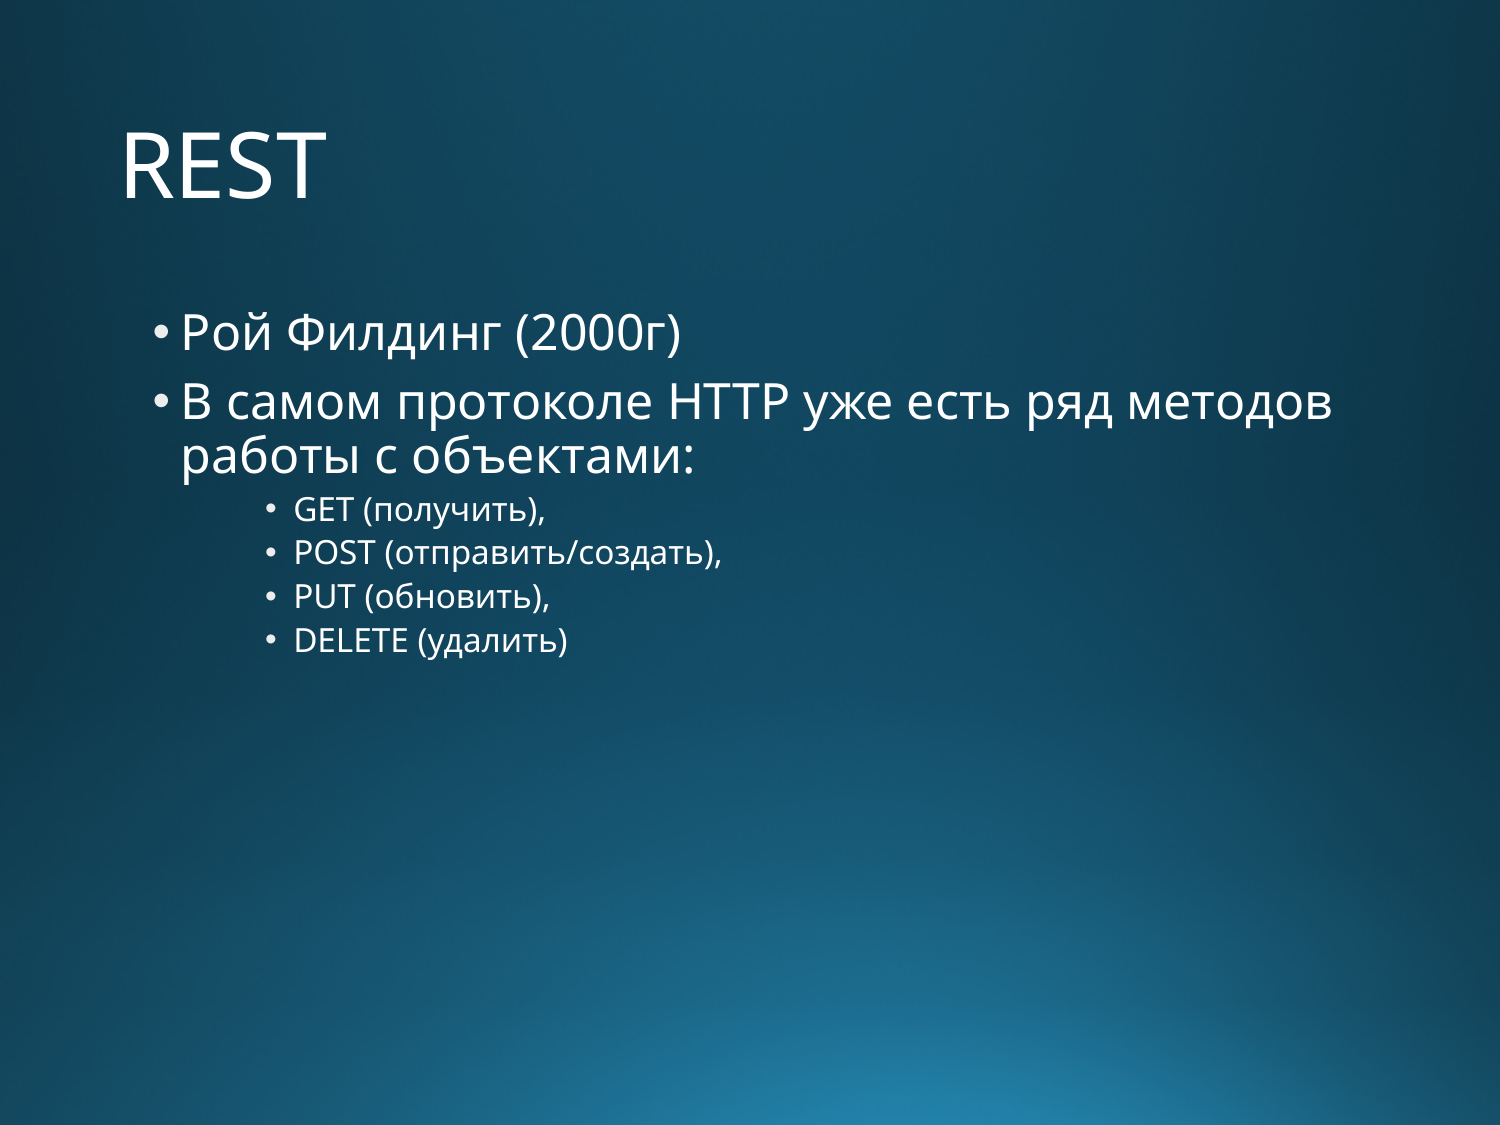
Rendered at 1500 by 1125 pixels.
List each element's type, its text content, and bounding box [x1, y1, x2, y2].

list Рой Филдинг (2000г) В самом протоколе HTTP уже есть ряд методов работы с объектами: GET (получить), POST (отправить/создать), PUT (обновить), DELETE (удалить) [137, 299, 1397, 1014]
title REST [103, 59, 1397, 278]
picture [0, 0, 1500, 1125]
